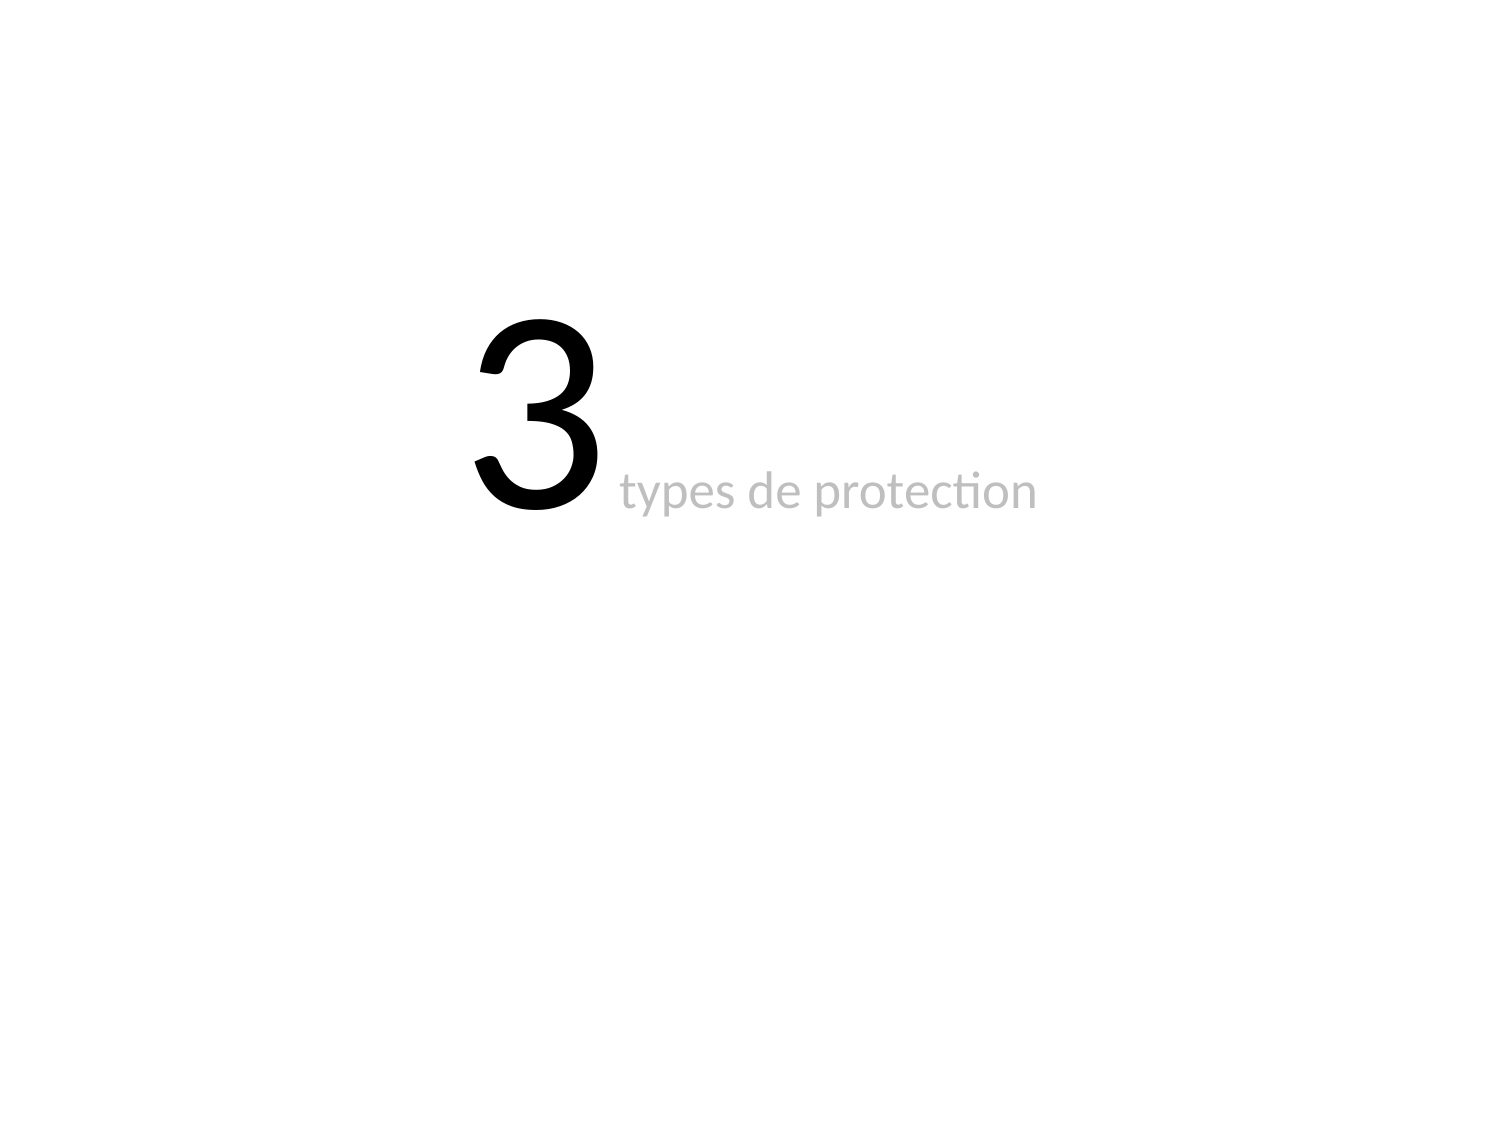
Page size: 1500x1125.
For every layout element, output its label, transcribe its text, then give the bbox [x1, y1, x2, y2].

title 3 types de protection [46, 281, 1454, 591]
